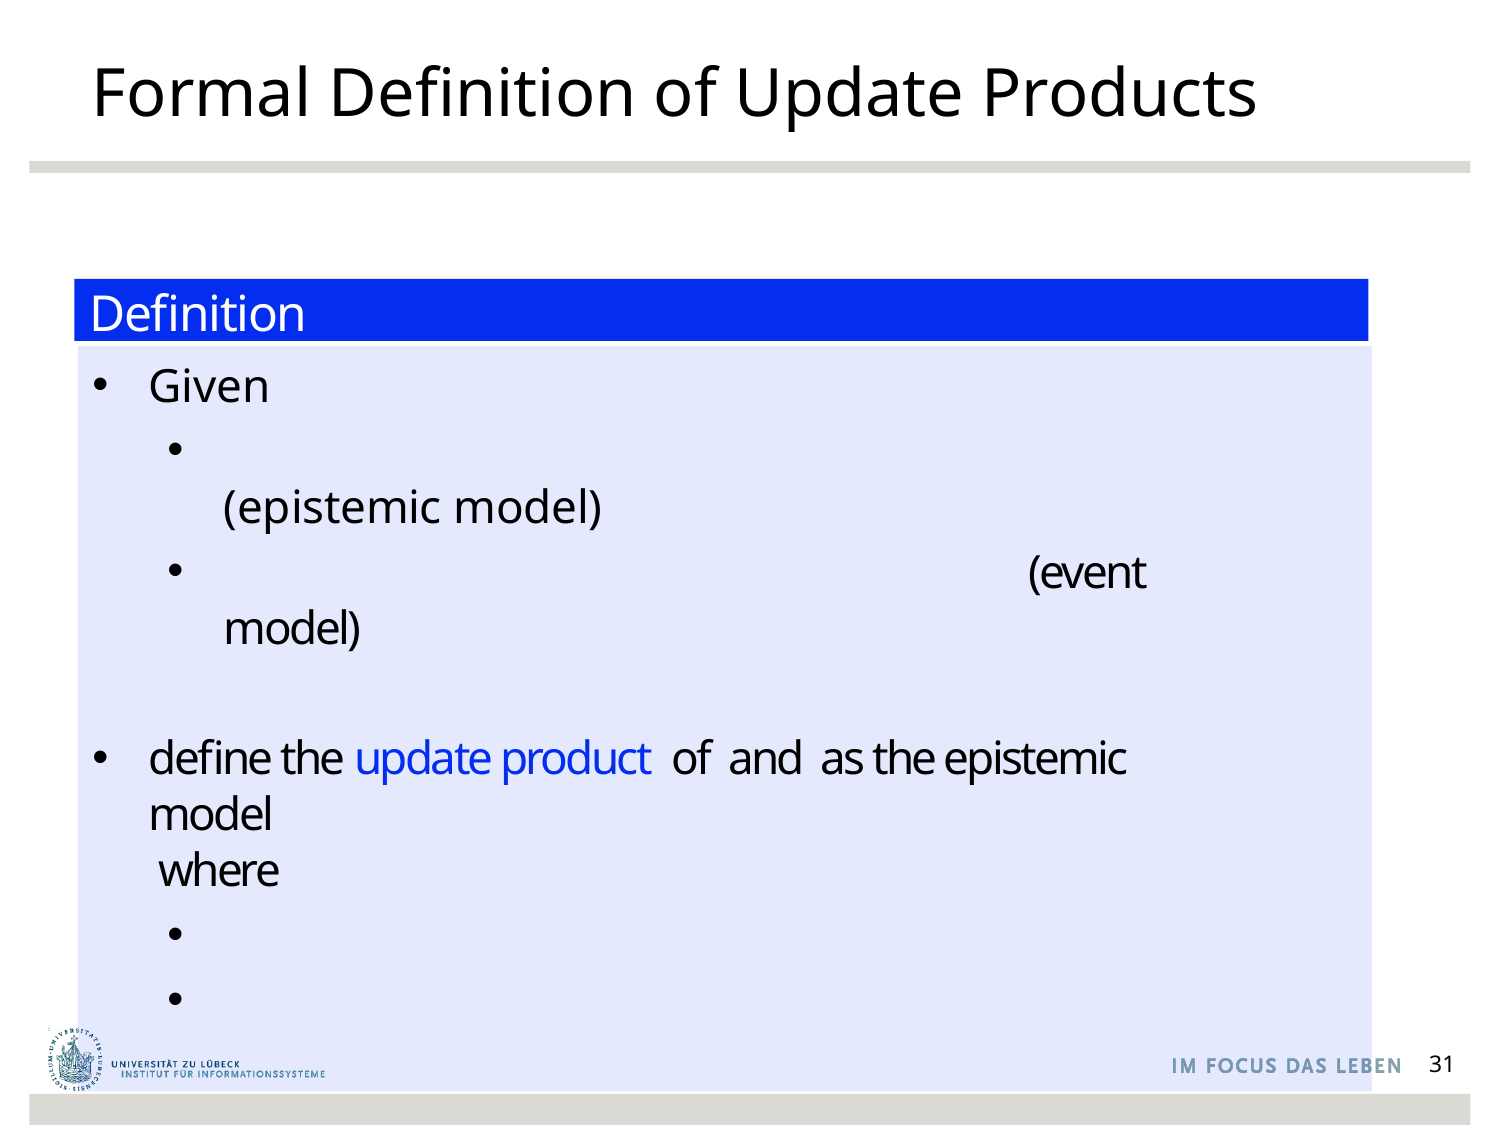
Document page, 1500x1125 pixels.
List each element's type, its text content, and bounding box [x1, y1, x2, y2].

slide_number 31 [1372, 1050, 1471, 1083]
title Formal Definition of Update Products [76, 42, 1427, 126]
picture [1173, 1058, 1305, 1073]
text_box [73, 278, 1372, 959]
